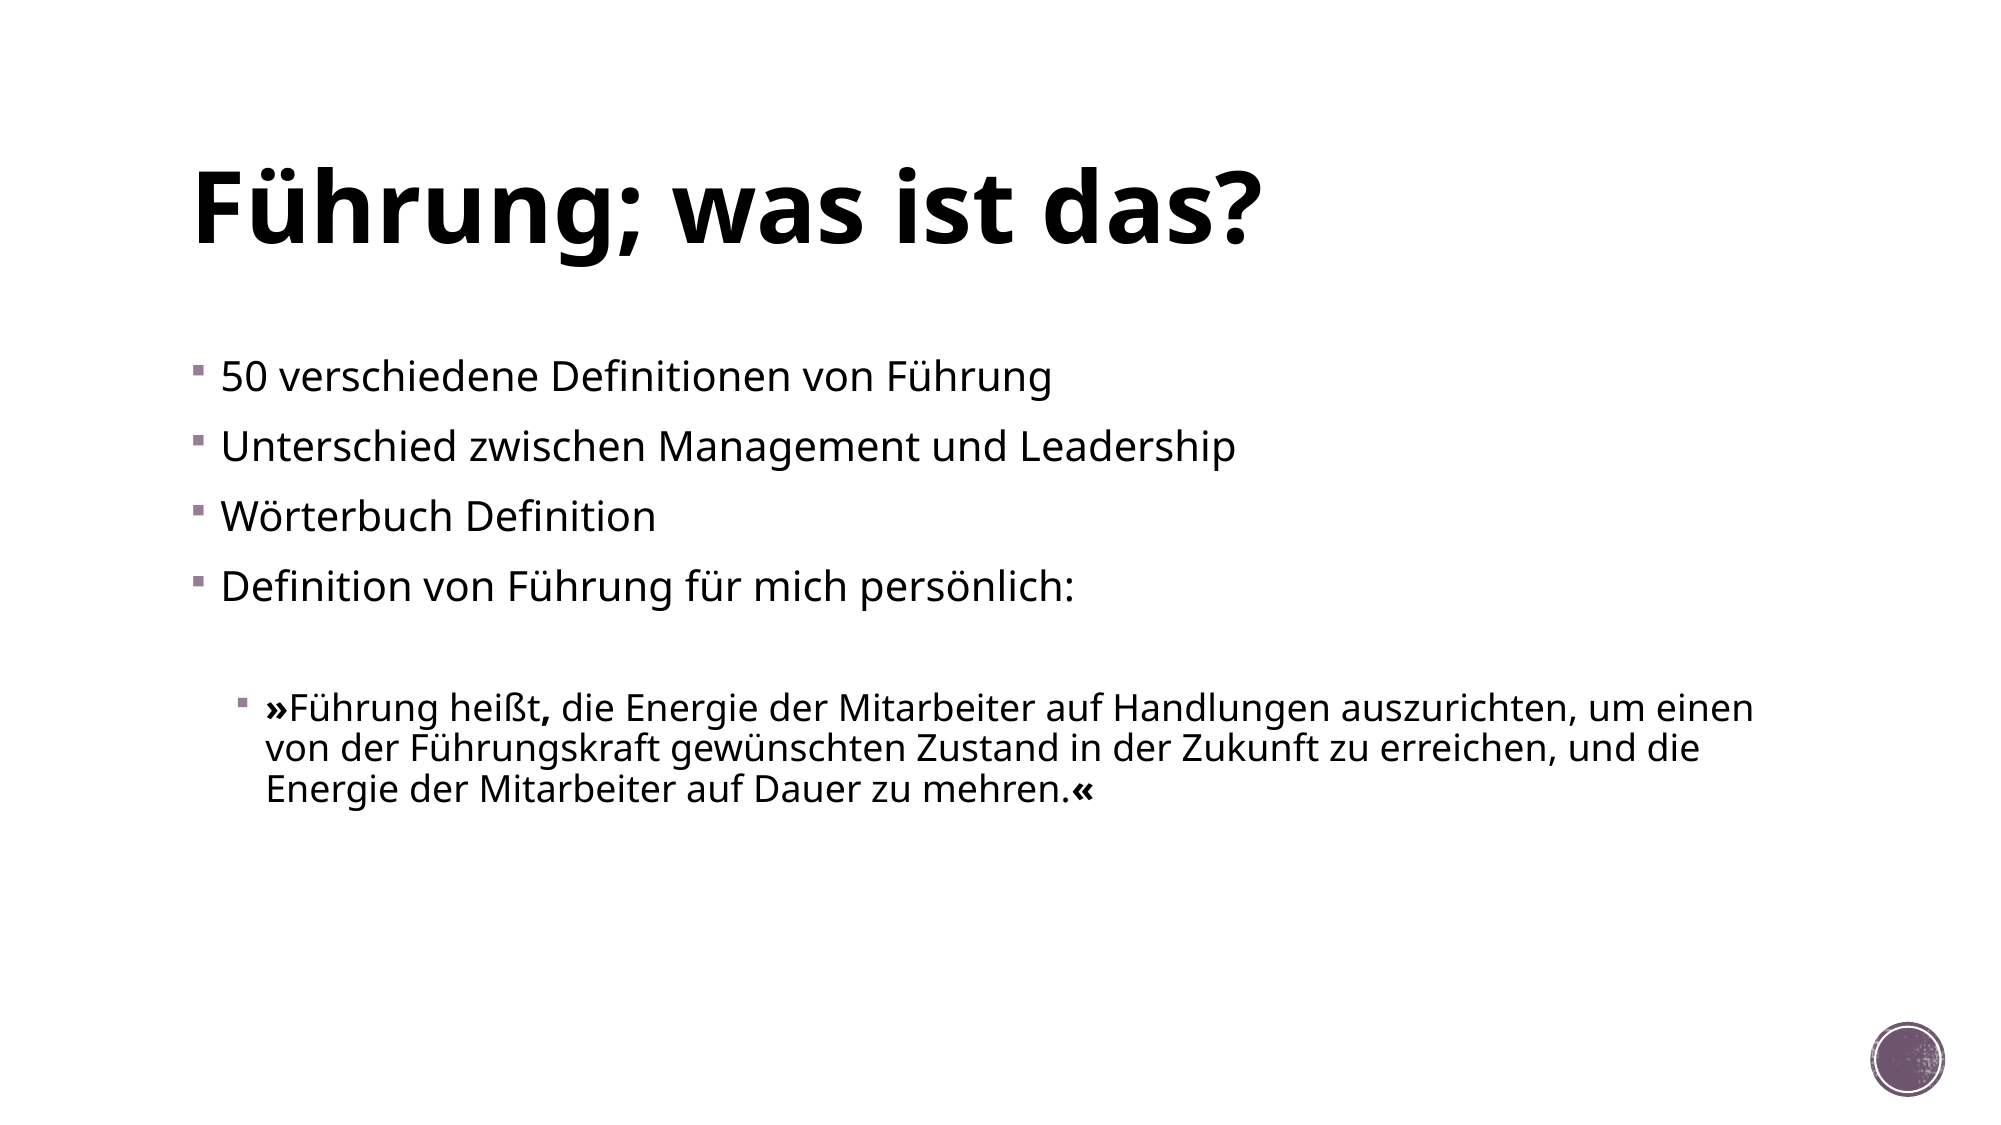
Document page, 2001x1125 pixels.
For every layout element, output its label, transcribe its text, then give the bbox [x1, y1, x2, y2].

list 50 verschiedene Definitionen von Führung Unterschied zwischen Management und Leadership Wörterbuch Definition Definition von Führung für mich persönlich: »Führung heißt, die Energie der Mitarbeiter auf Handlungen auszurichten, um einen von der Führungskraft gewünschten Zustand in der Zukunft zu erreichen, und die Energie der Mitarbeiter auf Dauer zu mehren.« [175, 348, 1826, 1013]
title Führung; was ist das? [175, 79, 1826, 344]
